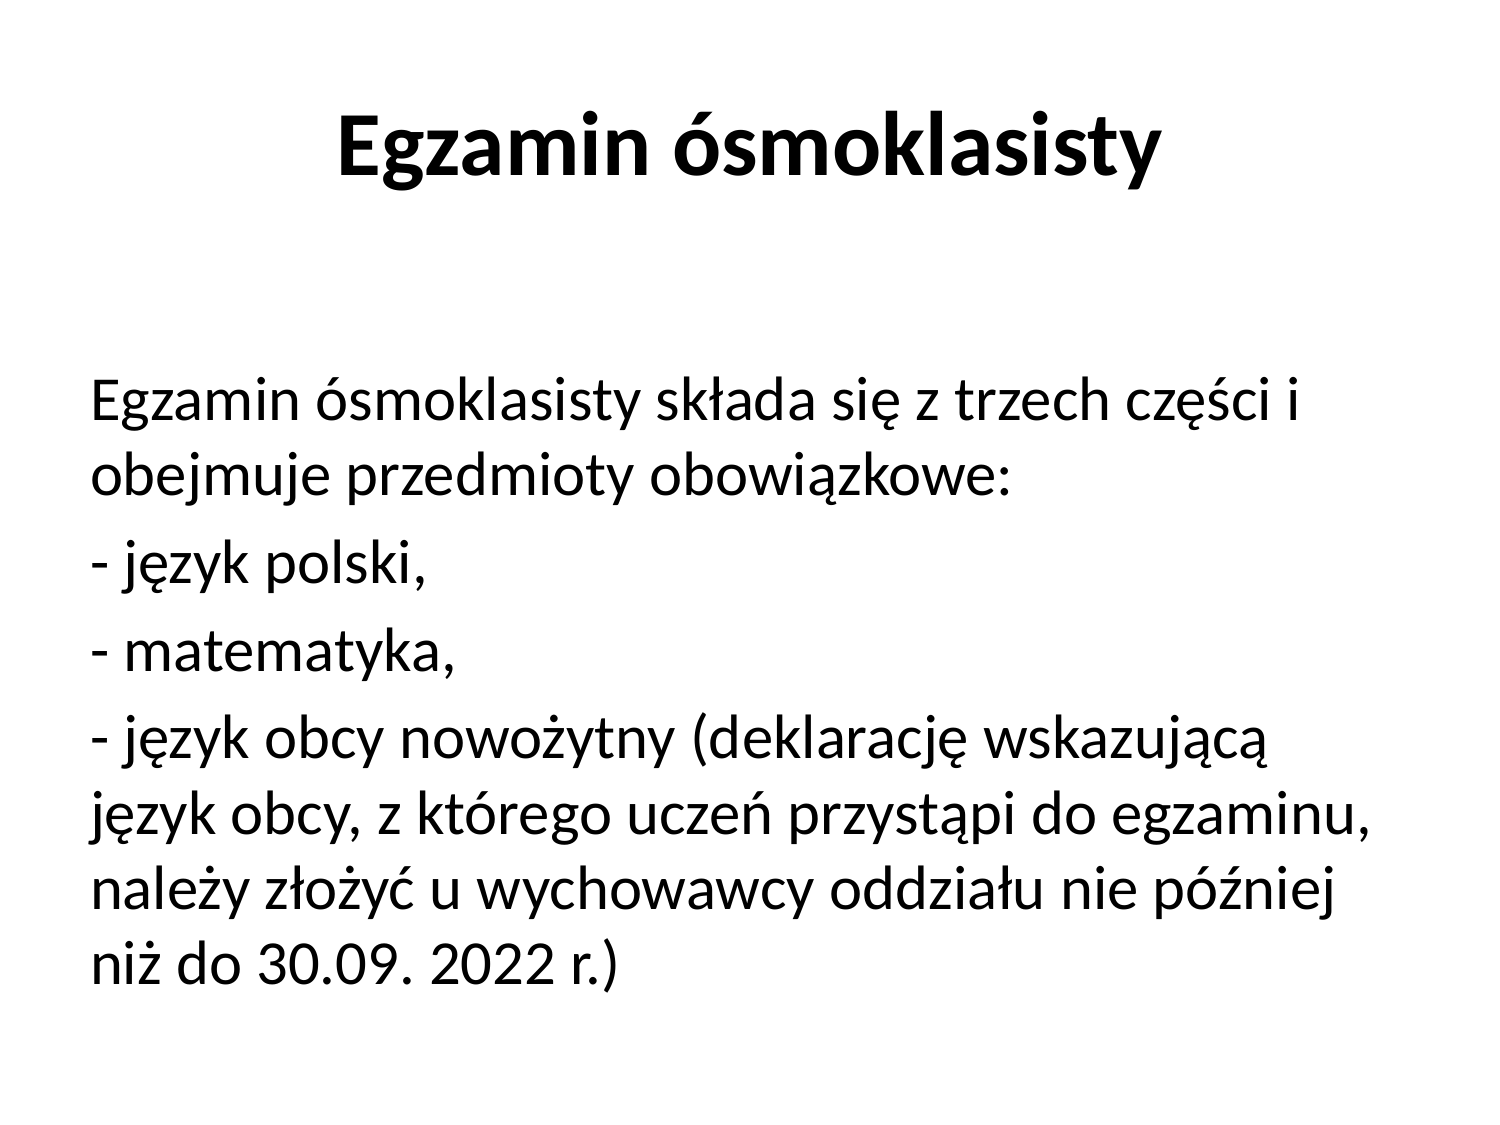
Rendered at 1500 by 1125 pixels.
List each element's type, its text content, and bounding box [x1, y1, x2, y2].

list Egzamin ósmoklasisty składa się z trzech części i obejmuje przedmioty obowiązkowe: - język polski, - matematyka, - język obcy nowożytny (deklarację wskazującą język obcy, z którego uczeń przystąpi do egzaminu, należy złożyć u wychowawcy oddziału nie później niż do 30.09. 2022 r.) [75, 262, 1425, 1005]
title Egzamin ósmoklasisty [75, 45, 1425, 233]
